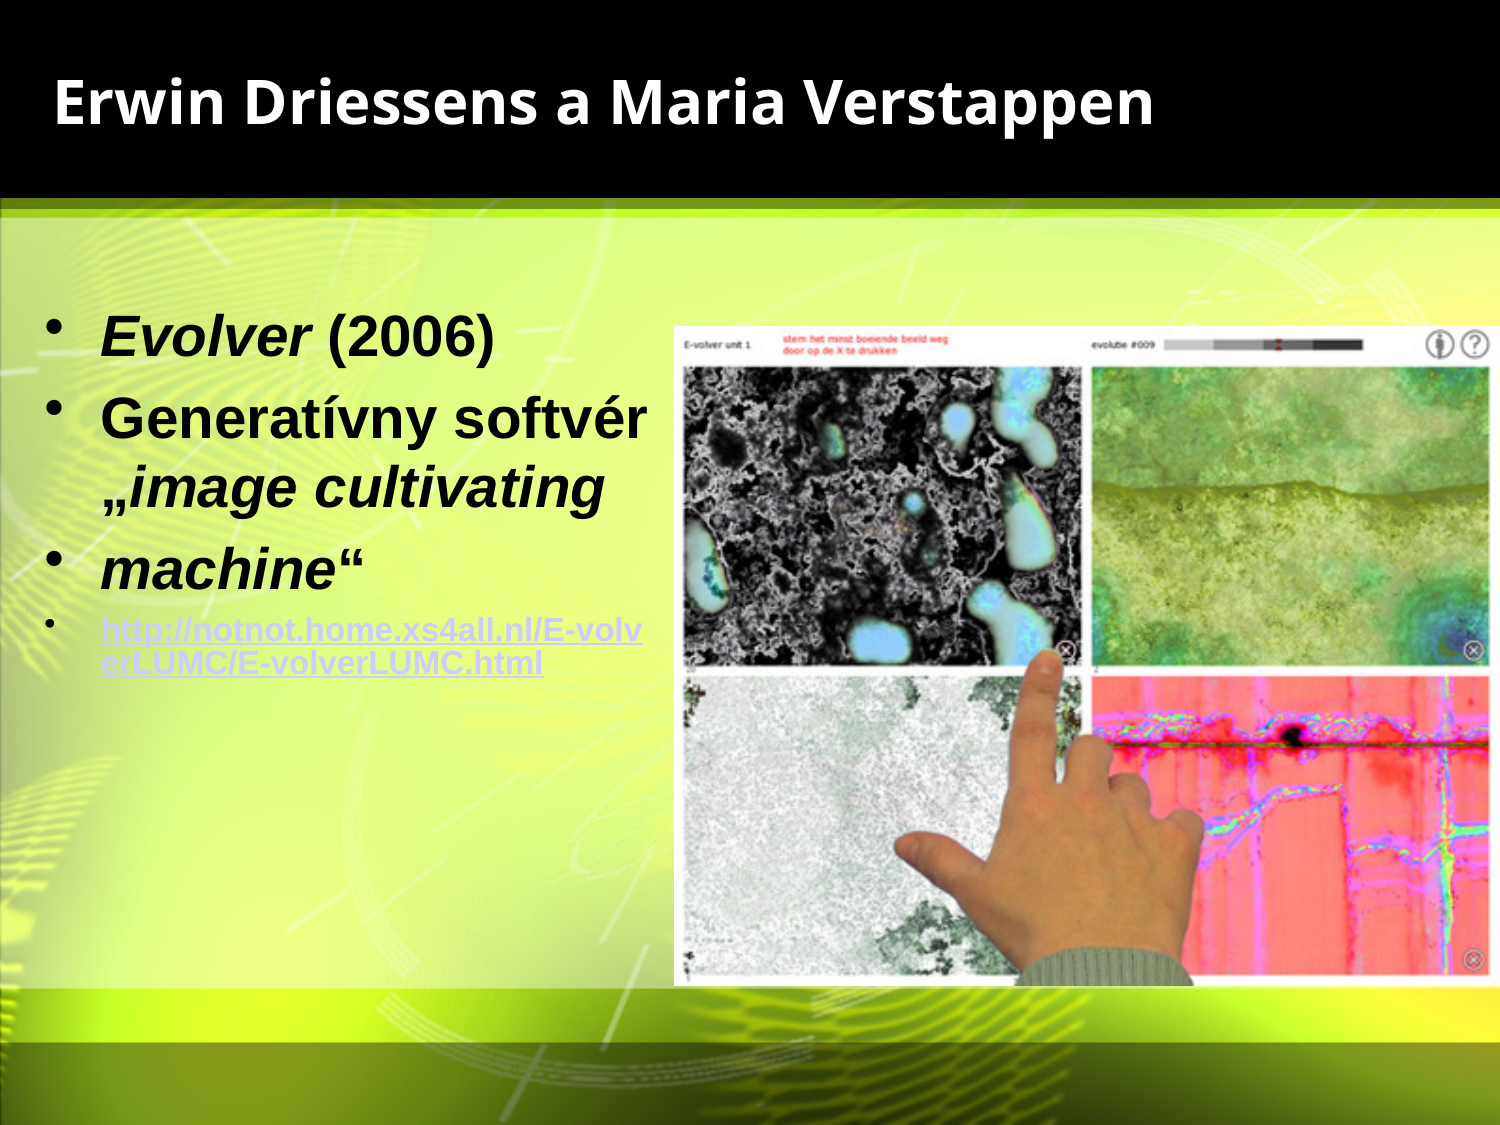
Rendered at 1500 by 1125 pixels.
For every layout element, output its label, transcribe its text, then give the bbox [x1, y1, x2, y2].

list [674, 326, 1500, 986]
title Erwin Driessens a Maria Verstappen [37, 37, 1276, 163]
picture [0, 0, 1500, 1125]
list Evolver (2006) Generatívny softvér „image cultivating machine“ http://notnot.home.xs4all.nl/E-volverLUMC/E-volverLUMC.html [29, 290, 670, 1050]
